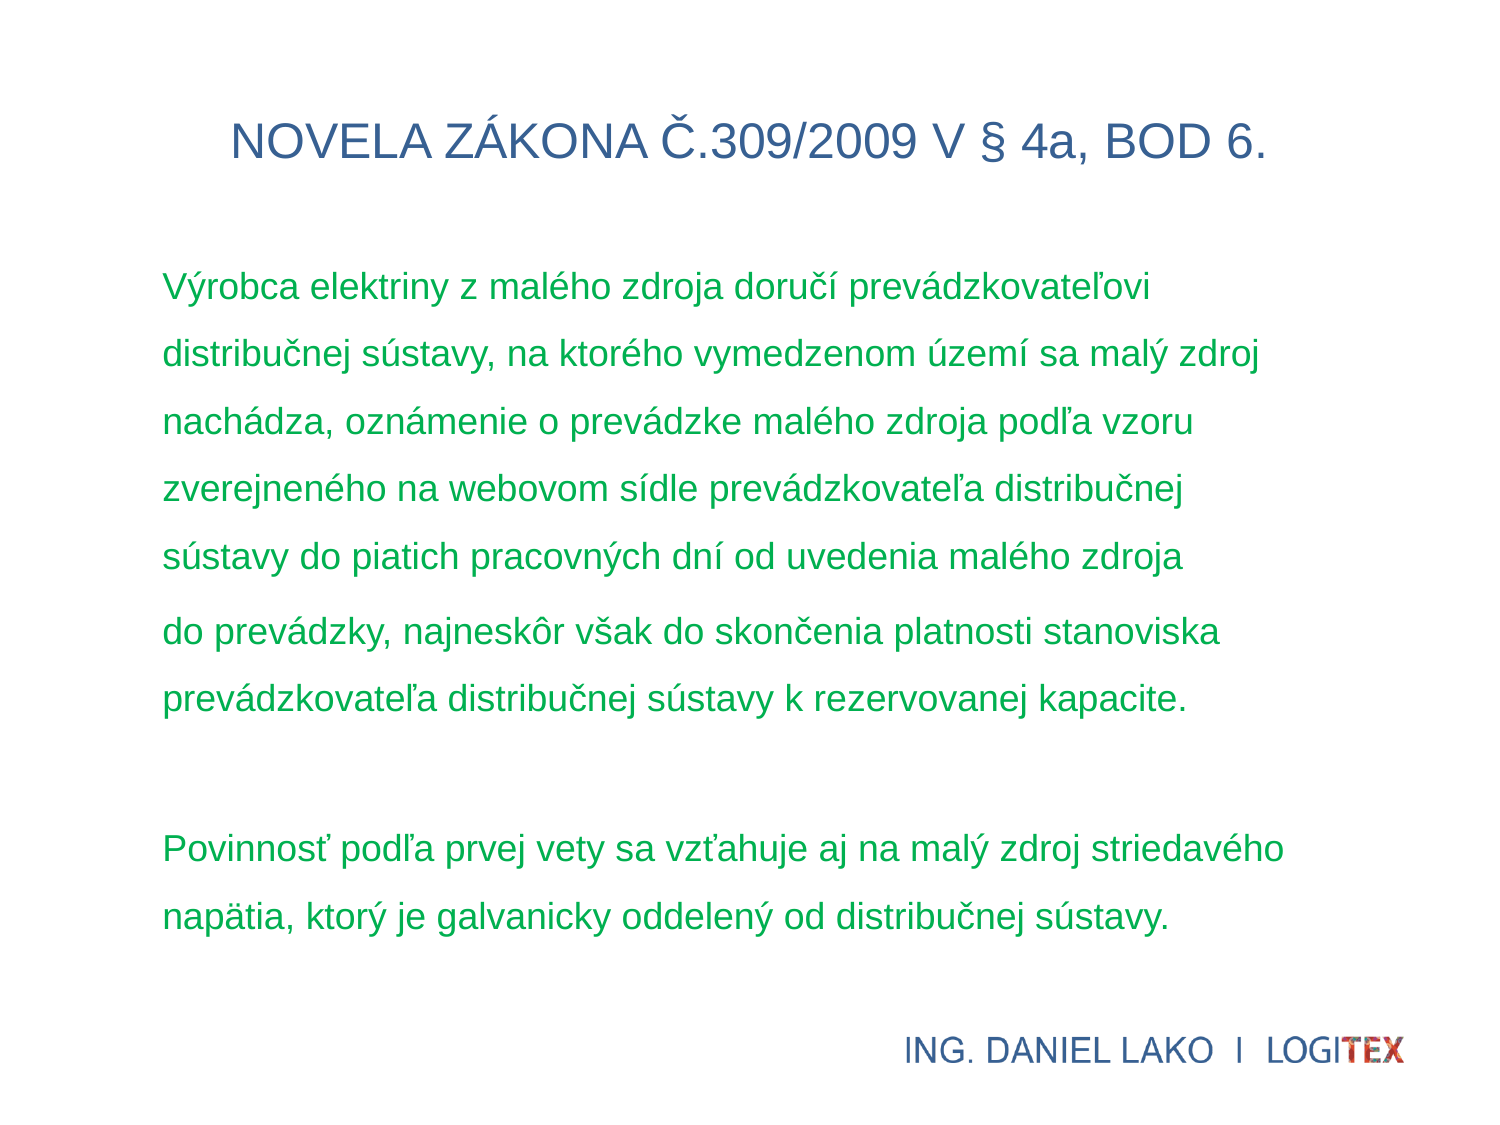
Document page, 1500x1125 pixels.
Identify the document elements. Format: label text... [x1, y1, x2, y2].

title NOVELA ZÁKONA Č.309/2009 V § 4a, BOD 6. [75, 45, 1425, 233]
picture [903, 1036, 1405, 1064]
text_box Výrobca elektriny z malého zdroja doručí prevádzkovateľovi distribučnej sústavy, na ktorého vymedzenom území sa malý zdroj nachádza, oznámenie o prevádzke malého zdroja podľa vzoru zverejneného na webovom sídle prevádzkovateľa distribučnej sústavy do piatich pracovných dní od uvedenia malého zdroja do prevádzky, najneskôr však do skončenia platnosti stanoviska prevádzkovateľa distribučnej sústavy k rezervovanej kapacite. Povinnosť podľa prvej vety sa vzťahuje aj na malý zdroj striedavého napätia, ktorý je galvanicky oddelený od distribučnej sústavy. [147, 231, 1329, 944]
